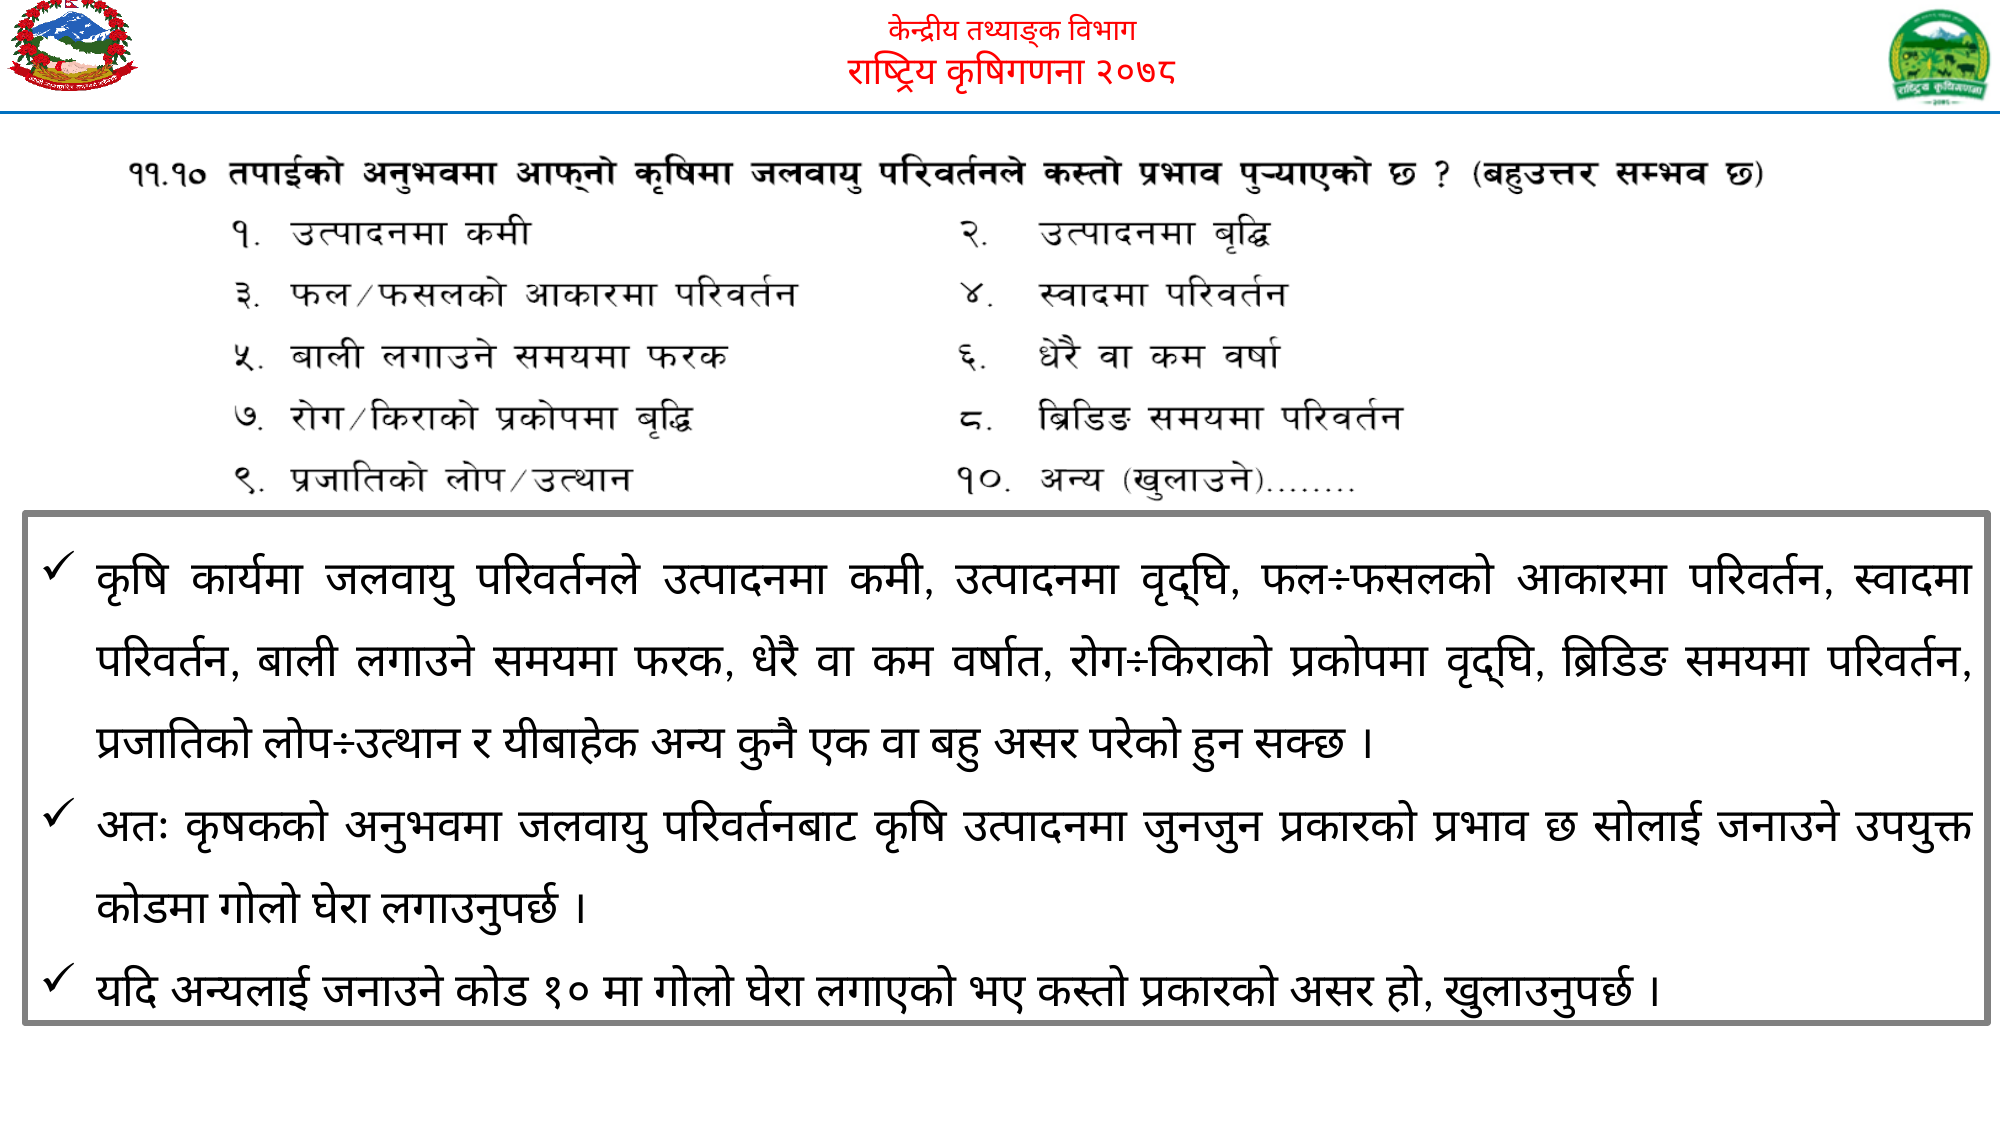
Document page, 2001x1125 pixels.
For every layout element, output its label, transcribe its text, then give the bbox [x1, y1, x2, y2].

picture [112, 124, 1801, 514]
picture [7, 0, 138, 91]
text_box कृषि कार्यमा जलवायु परिवर्तनले उत्पादनमा कमी, उत्पादनमा वृद्घि, फल÷फसलको आकारमा परिवर्तन, स्वादमा परिवर्तन, बाली लगाउने समयमा फरक, धेरै वा कम वर्षात, रोग÷किराको प्रकोपमा वृद्घि, ब्रिडिङ समयमा परिवर्तन, प्रजातिको लोप÷उत्थान र यीबाहेक अन्य कुनै एक वा बहु असर परेको हुन सक्छ । अतः कृषकको अनुभवमा जलवायु परिवर्तनबाट कृषि उत्पादनमा जुनजुन प्रकारको प्रभाव छ सोलाई जनाउने उपयुक्त कोडमा गोलो घेरा लगाउनुपर्छ । यदि अन्यलाई जनाउने कोड १० मा गोलो घेरा लगाएको भए कस्तो प्रकारको असर हो, खुलाउनुपर्छ । [24, 513, 1988, 1023]
picture [1887, 4, 1993, 110]
